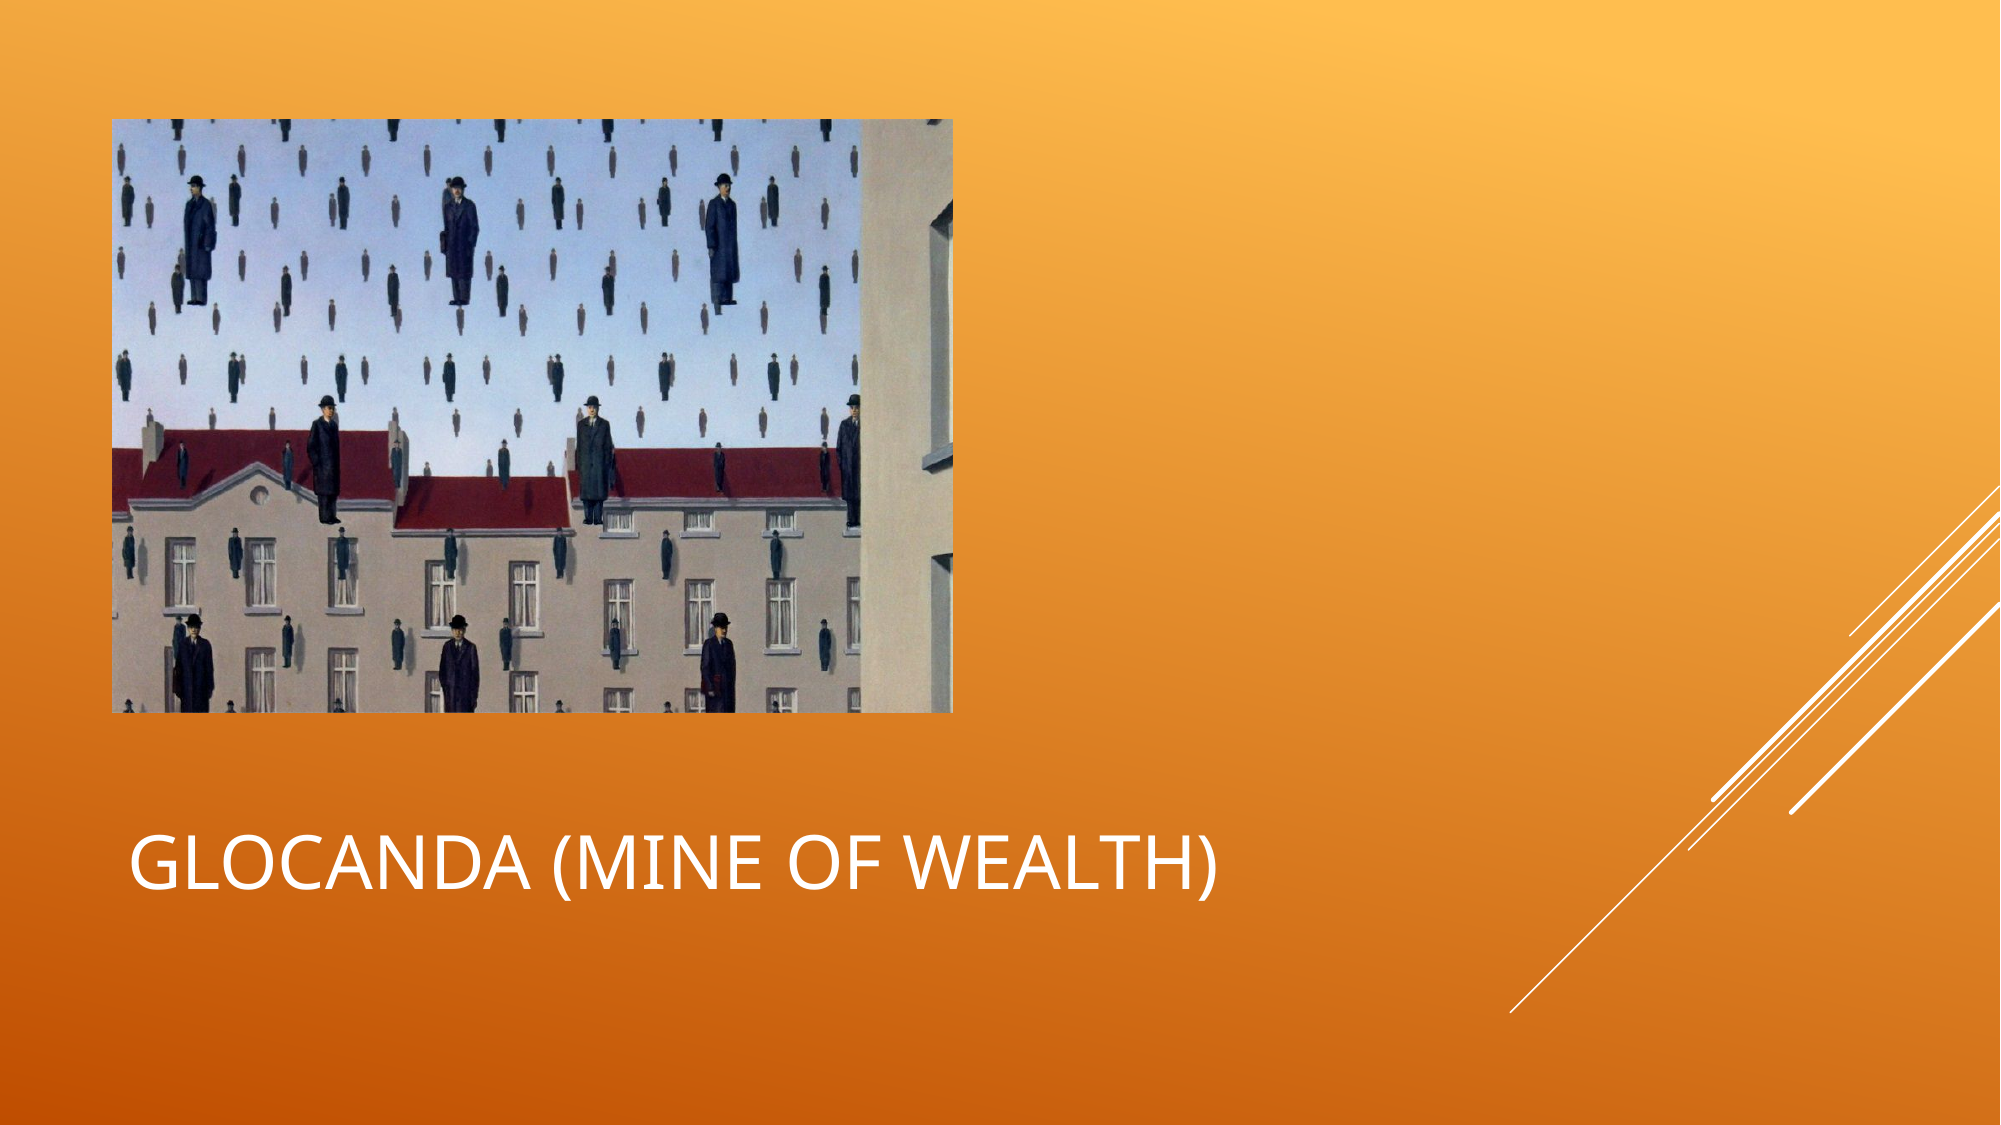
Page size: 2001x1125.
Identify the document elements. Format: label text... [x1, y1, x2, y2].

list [111, 118, 953, 713]
title Glocanda (mine of wealth) [112, 736, 1513, 984]
